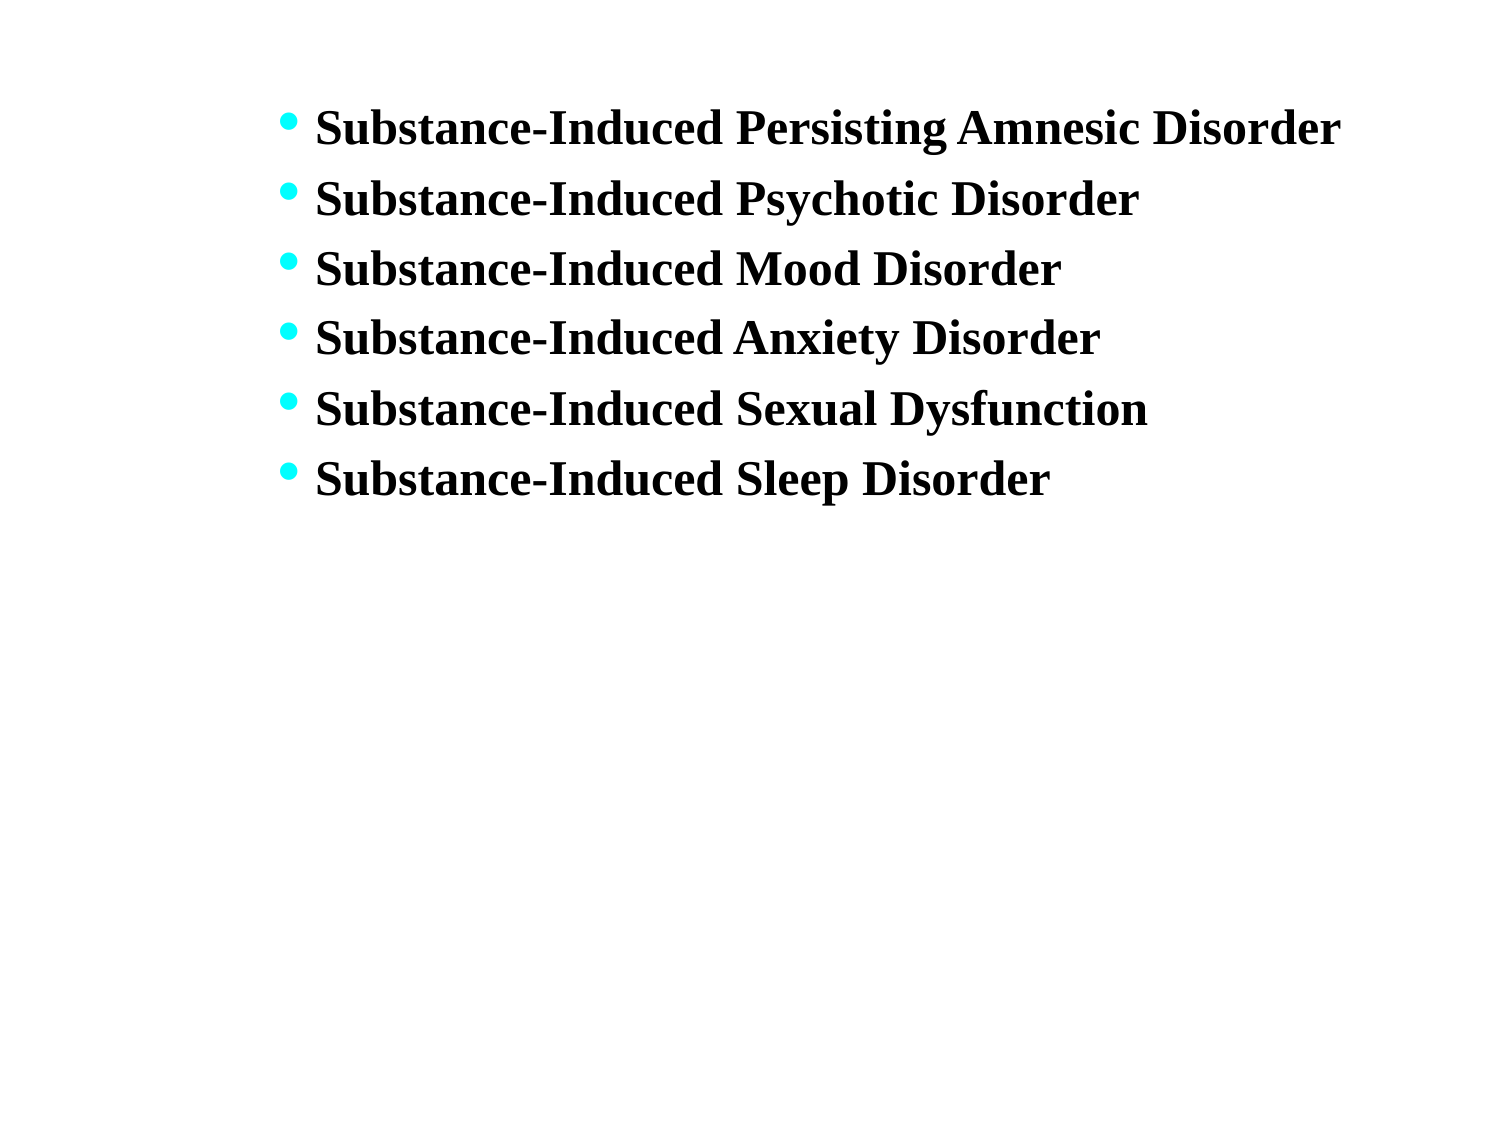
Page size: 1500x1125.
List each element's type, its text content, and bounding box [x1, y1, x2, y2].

list Substance-Induced Persisting Amnesic Disorder Substance-Induced Psychotic Disorder Substance-Induced Mood Disorder Substance-Induced Anxiety Disorder Substance-Induced Sexual Dysfunction Substance-Induced Sleep Disorder [112, 87, 1388, 1001]
